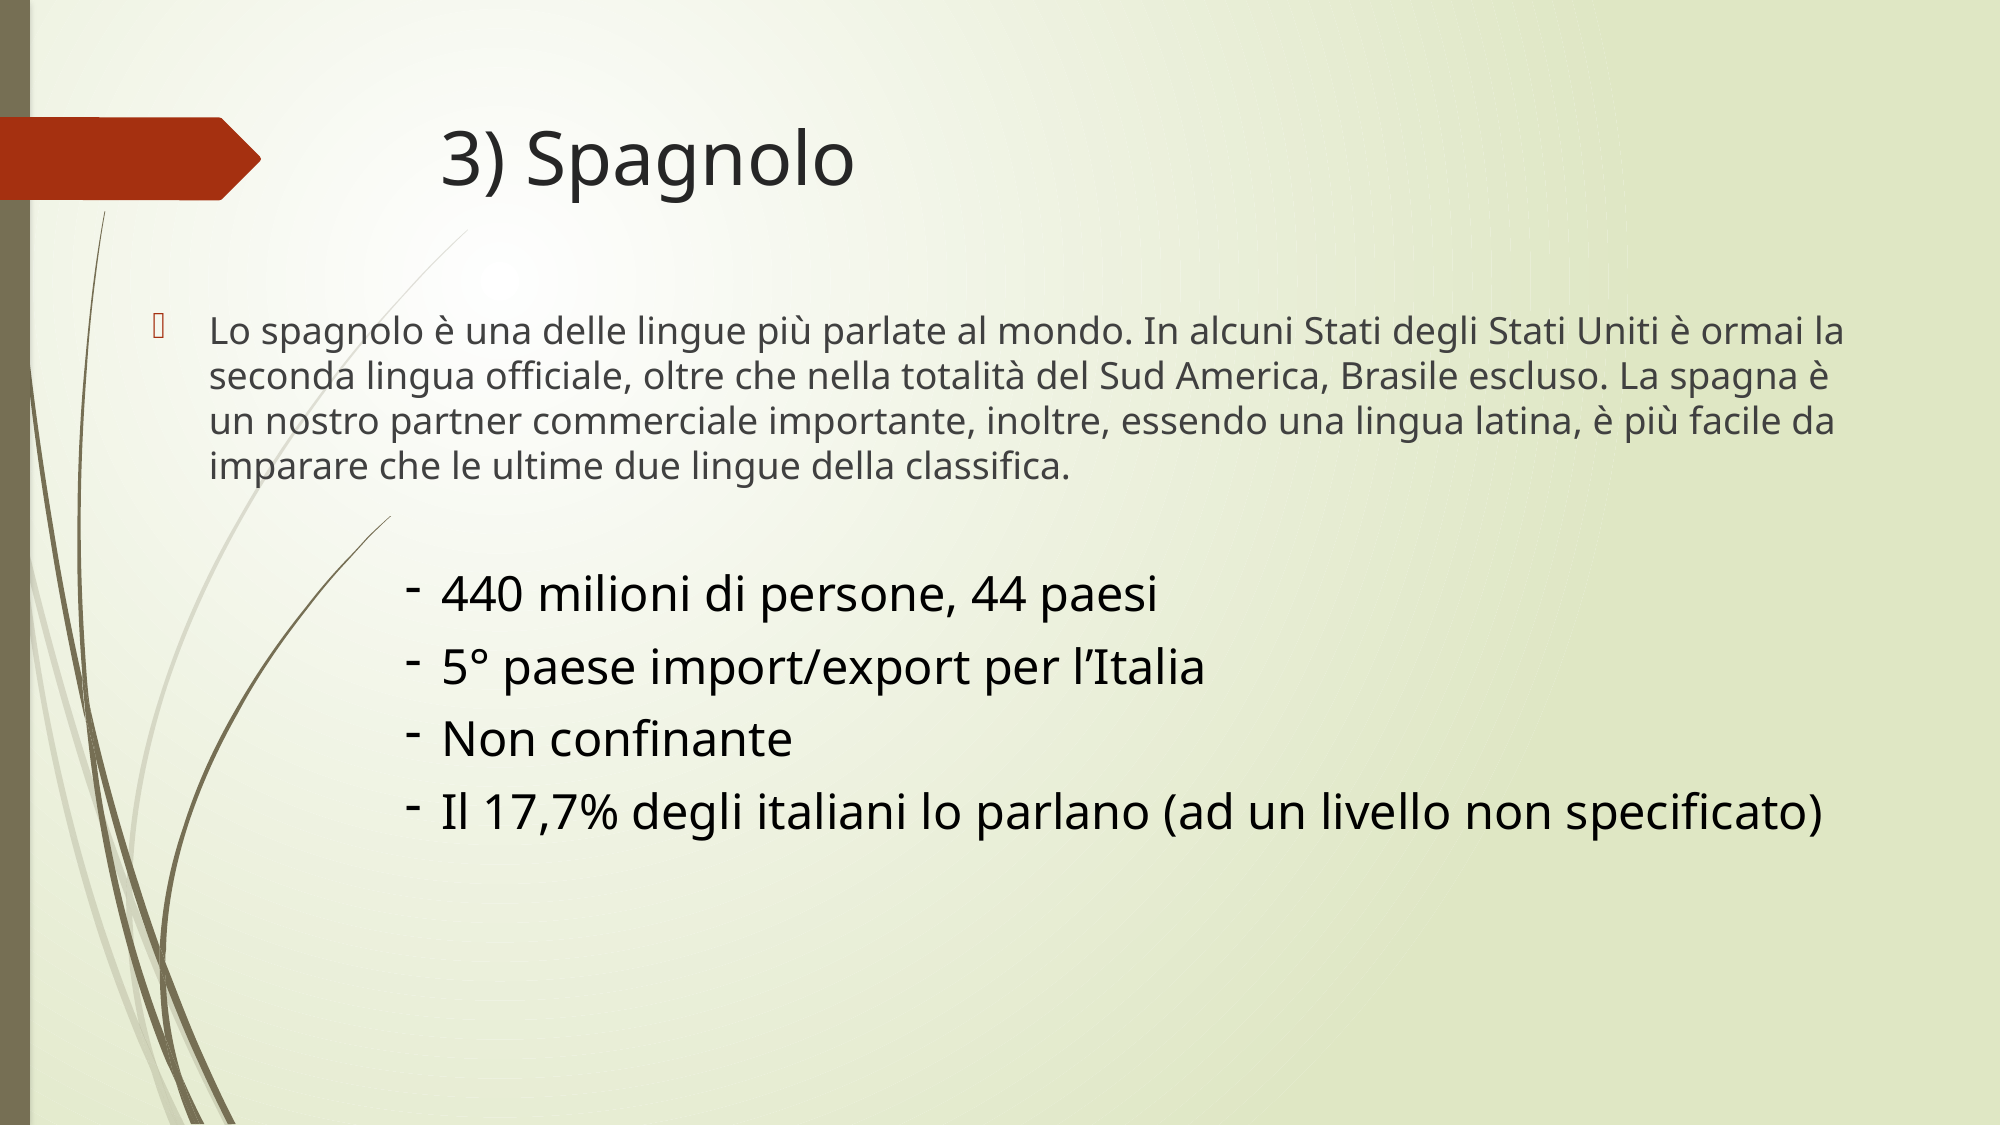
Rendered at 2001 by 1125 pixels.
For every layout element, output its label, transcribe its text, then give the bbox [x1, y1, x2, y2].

text_box 440 milioni di persone, 44 paesi 5° paese import/export per l’Italia Non confinante Il 17,7% degli italiani lo parlano (ad un livello non specificato) [390, 562, 2000, 850]
title 3) Spagnolo [425, 102, 1888, 313]
list Lo spagnolo è una delle lingue più parlate al mondo. In alcuni Stati degli Stati Uniti è ormai la seconda lingua officiale, oltre che nella totalità del Sud America, Brasile escluso. La spagna è un nostro partner commerciale importante, inoltre, essendo una lingua latina, è più facile da imparare che le ultime due lingue della classifica. [137, 299, 1863, 587]
